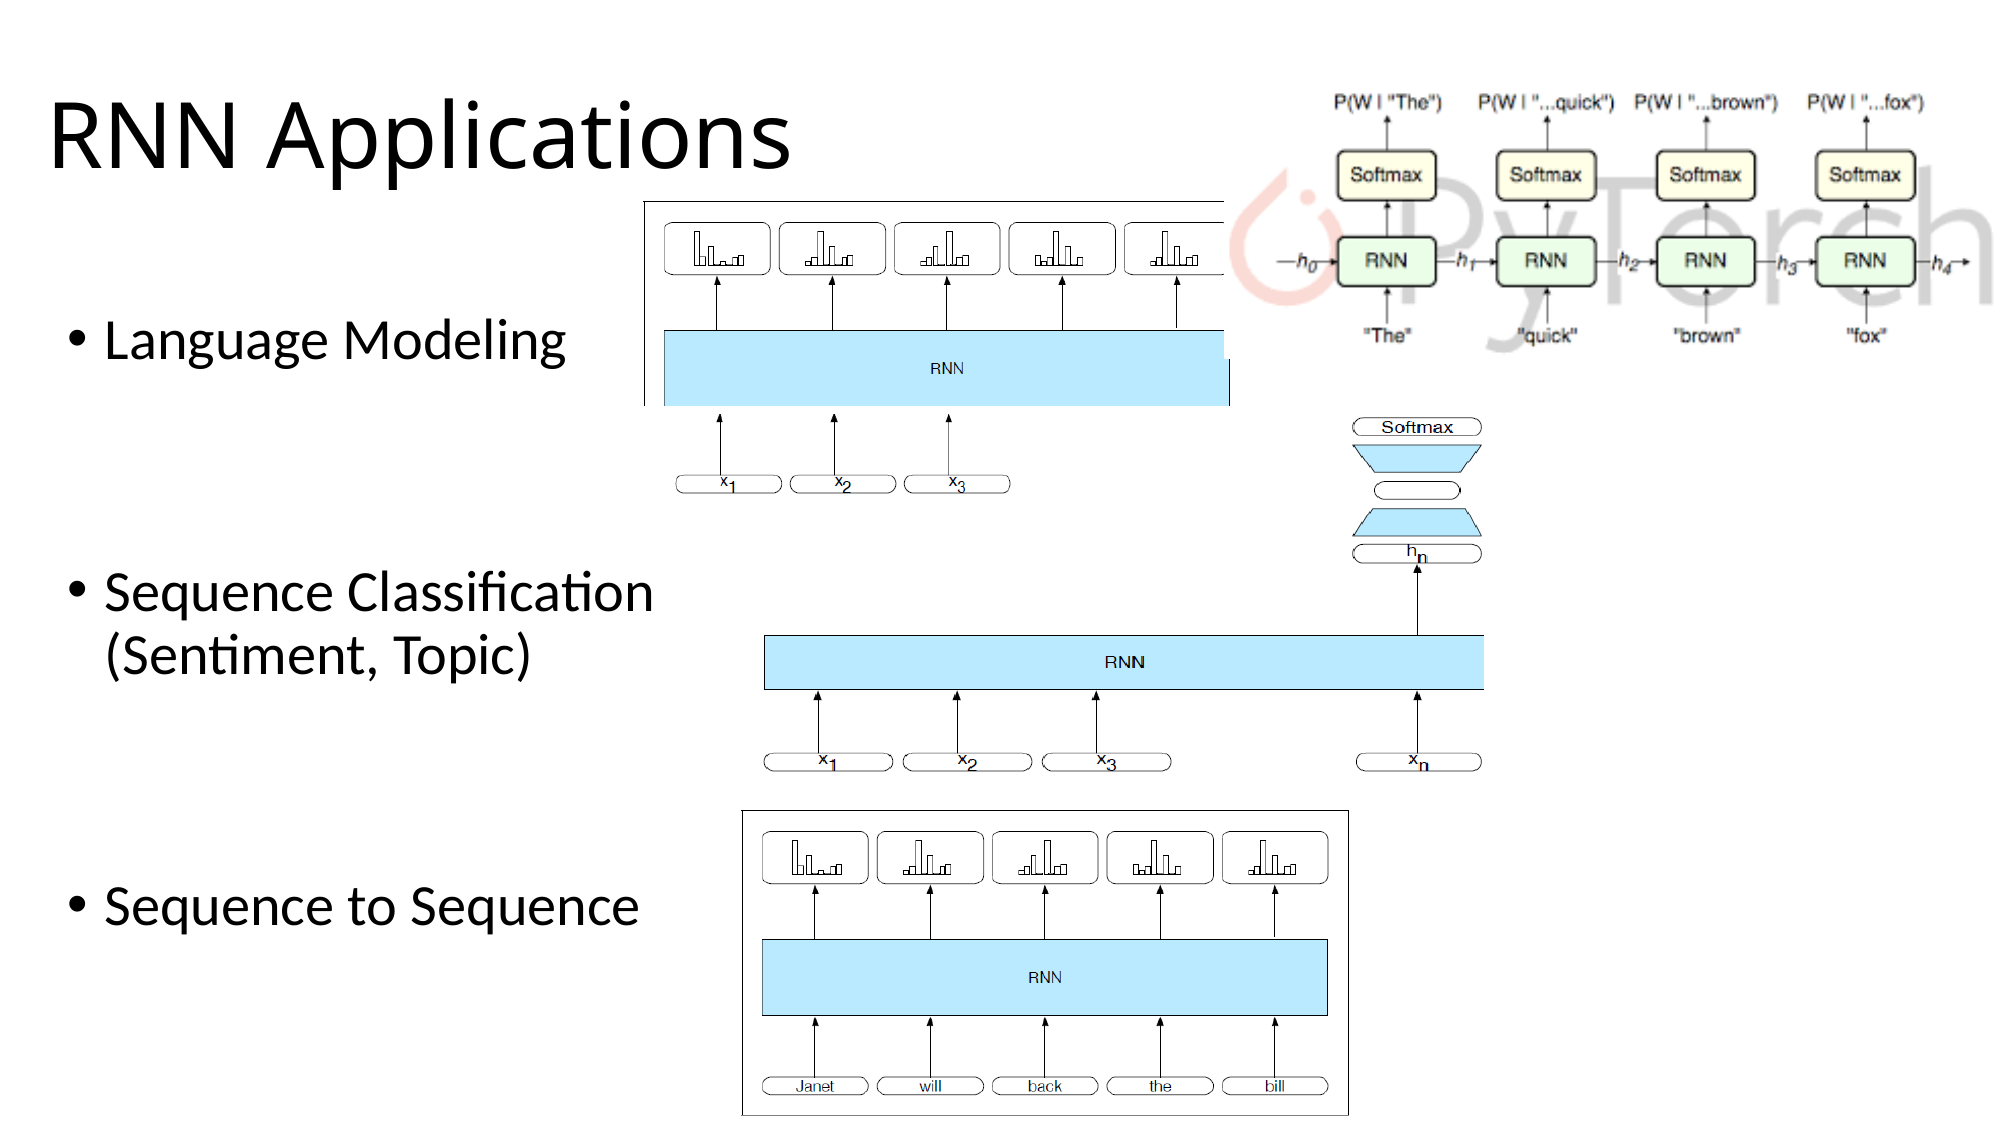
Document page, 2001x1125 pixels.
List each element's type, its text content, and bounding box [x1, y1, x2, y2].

picture [720, 801, 1366, 1124]
picture [622, 90, 2000, 789]
title RNN Applications [31, 30, 1757, 248]
list Language Modeling Sequence Classification (Sentiment, Topic) Sequence to Sequence [52, 302, 758, 1016]
